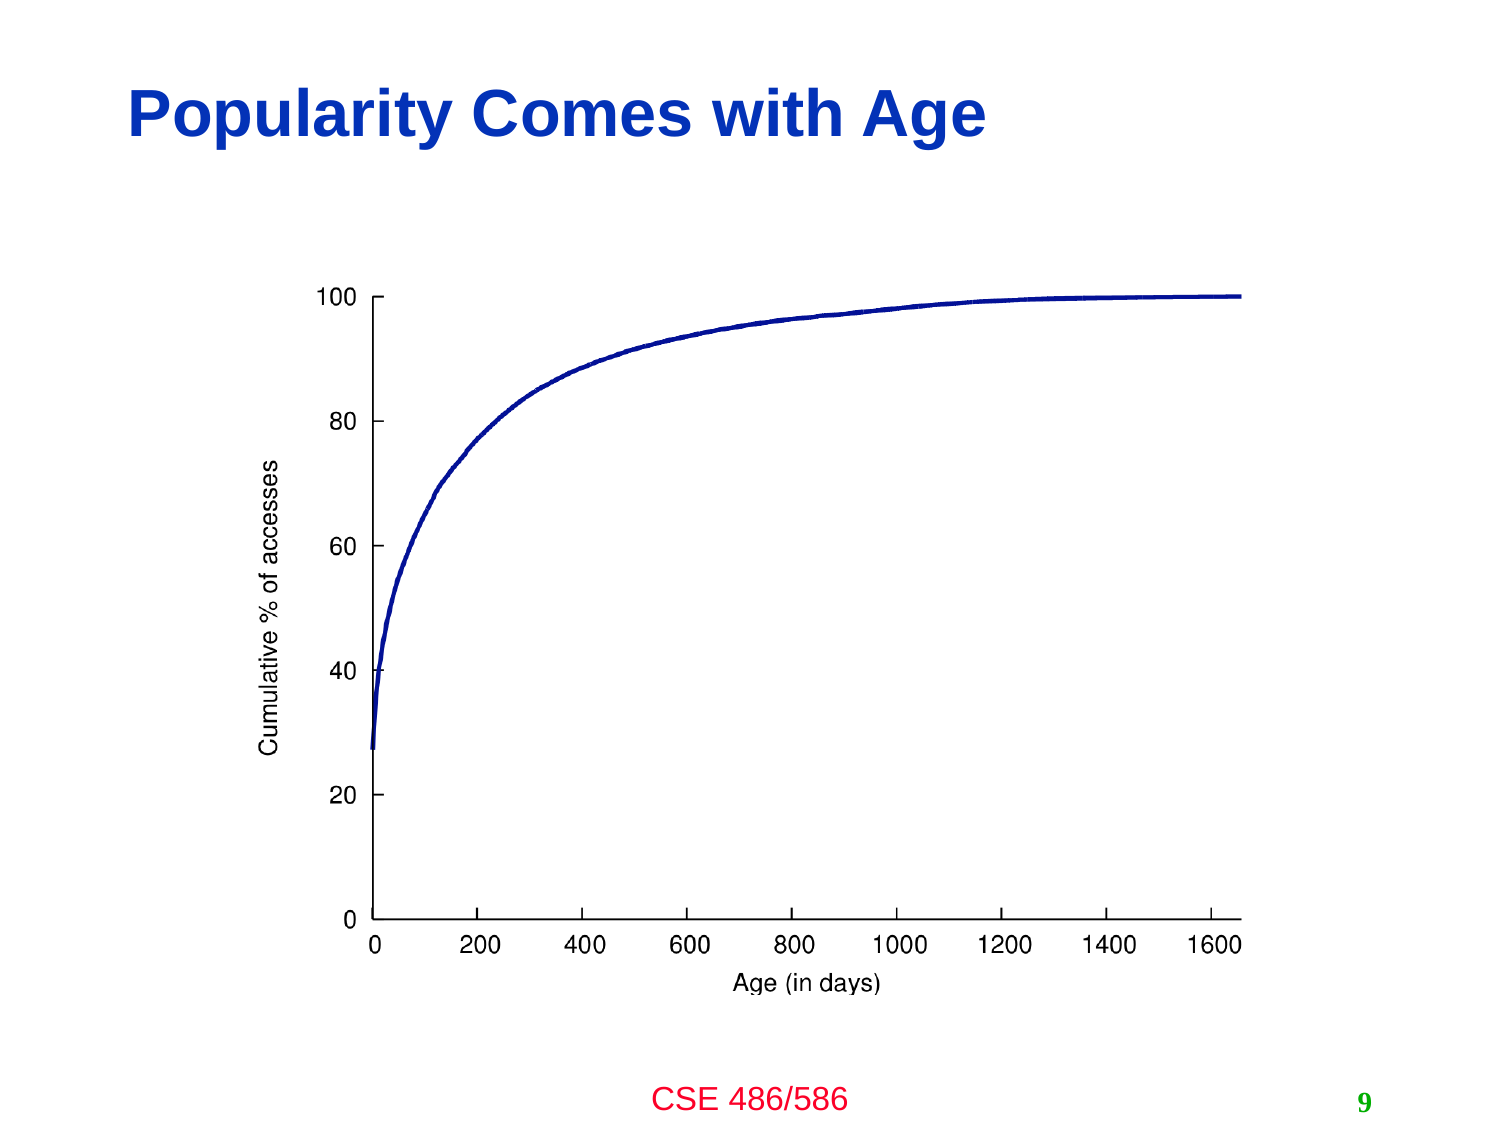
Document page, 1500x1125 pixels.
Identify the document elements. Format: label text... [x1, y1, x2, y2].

picture [224, 237, 1264, 1013]
slide_number 9 [1074, 1076, 1388, 1125]
title Popularity Comes with Age [112, 53, 1310, 176]
